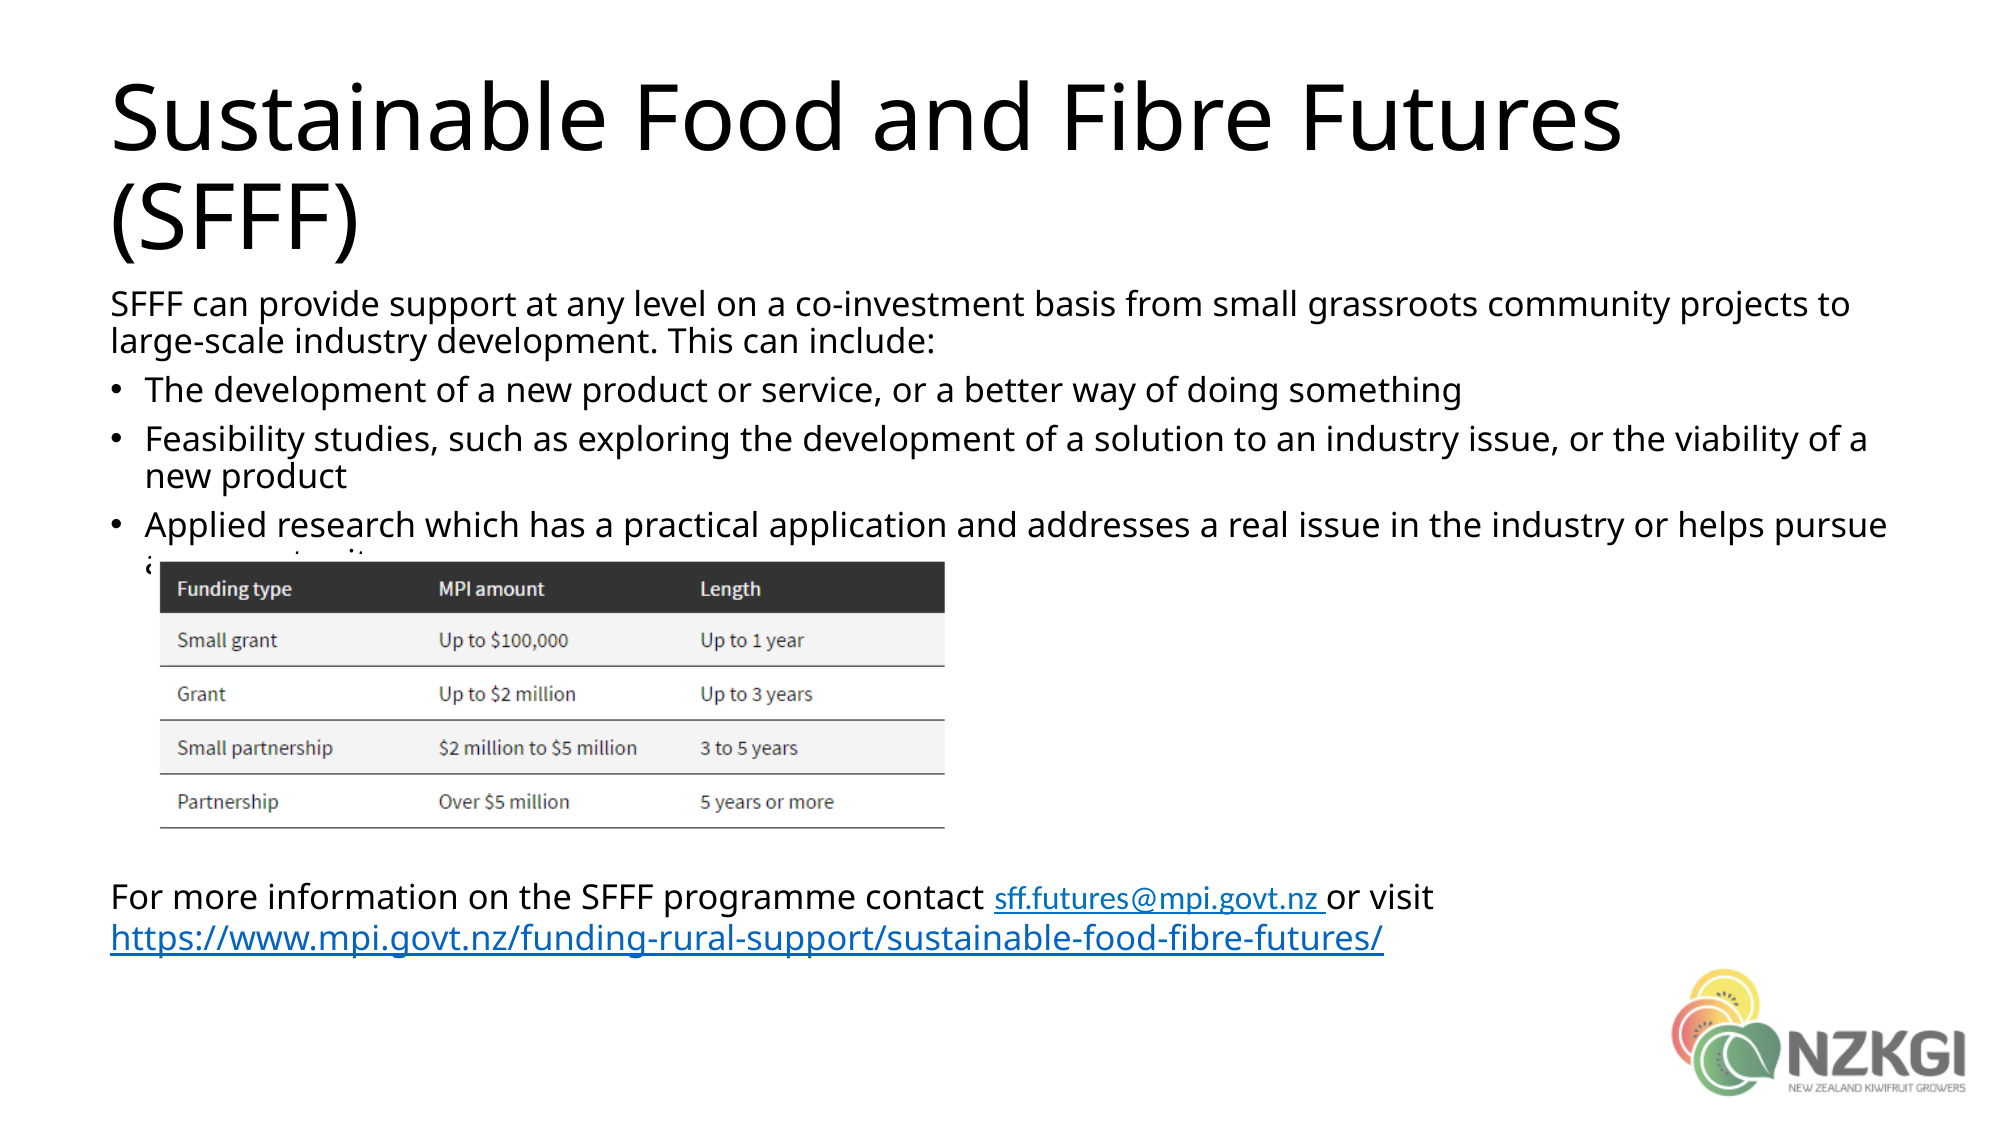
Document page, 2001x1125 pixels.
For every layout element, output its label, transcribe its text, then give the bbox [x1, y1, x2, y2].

title Sustainable Food and Fibre Futures (SFFF) [95, 61, 1821, 278]
picture [151, 554, 958, 847]
list SFFF can provide support at any level on a co-investment basis from small grassroots community projects to large-scale industry development. This can include: The development of a new product or service, or a better way of doing something Feasibility studies, such as exploring the development of a solution to an industry issue, or the viability of a new product Applied research which has a practical application and addresses a real issue in the industry or helps pursue an opportunity. For more information on the SFFF programme contact sff.futures@mpi.govt.nz or visit https://www.mpi.govt.nz/funding-rural-support/sustainable-food-fibre-futures/ [95, 278, 1905, 968]
picture [1661, 946, 2000, 1113]
